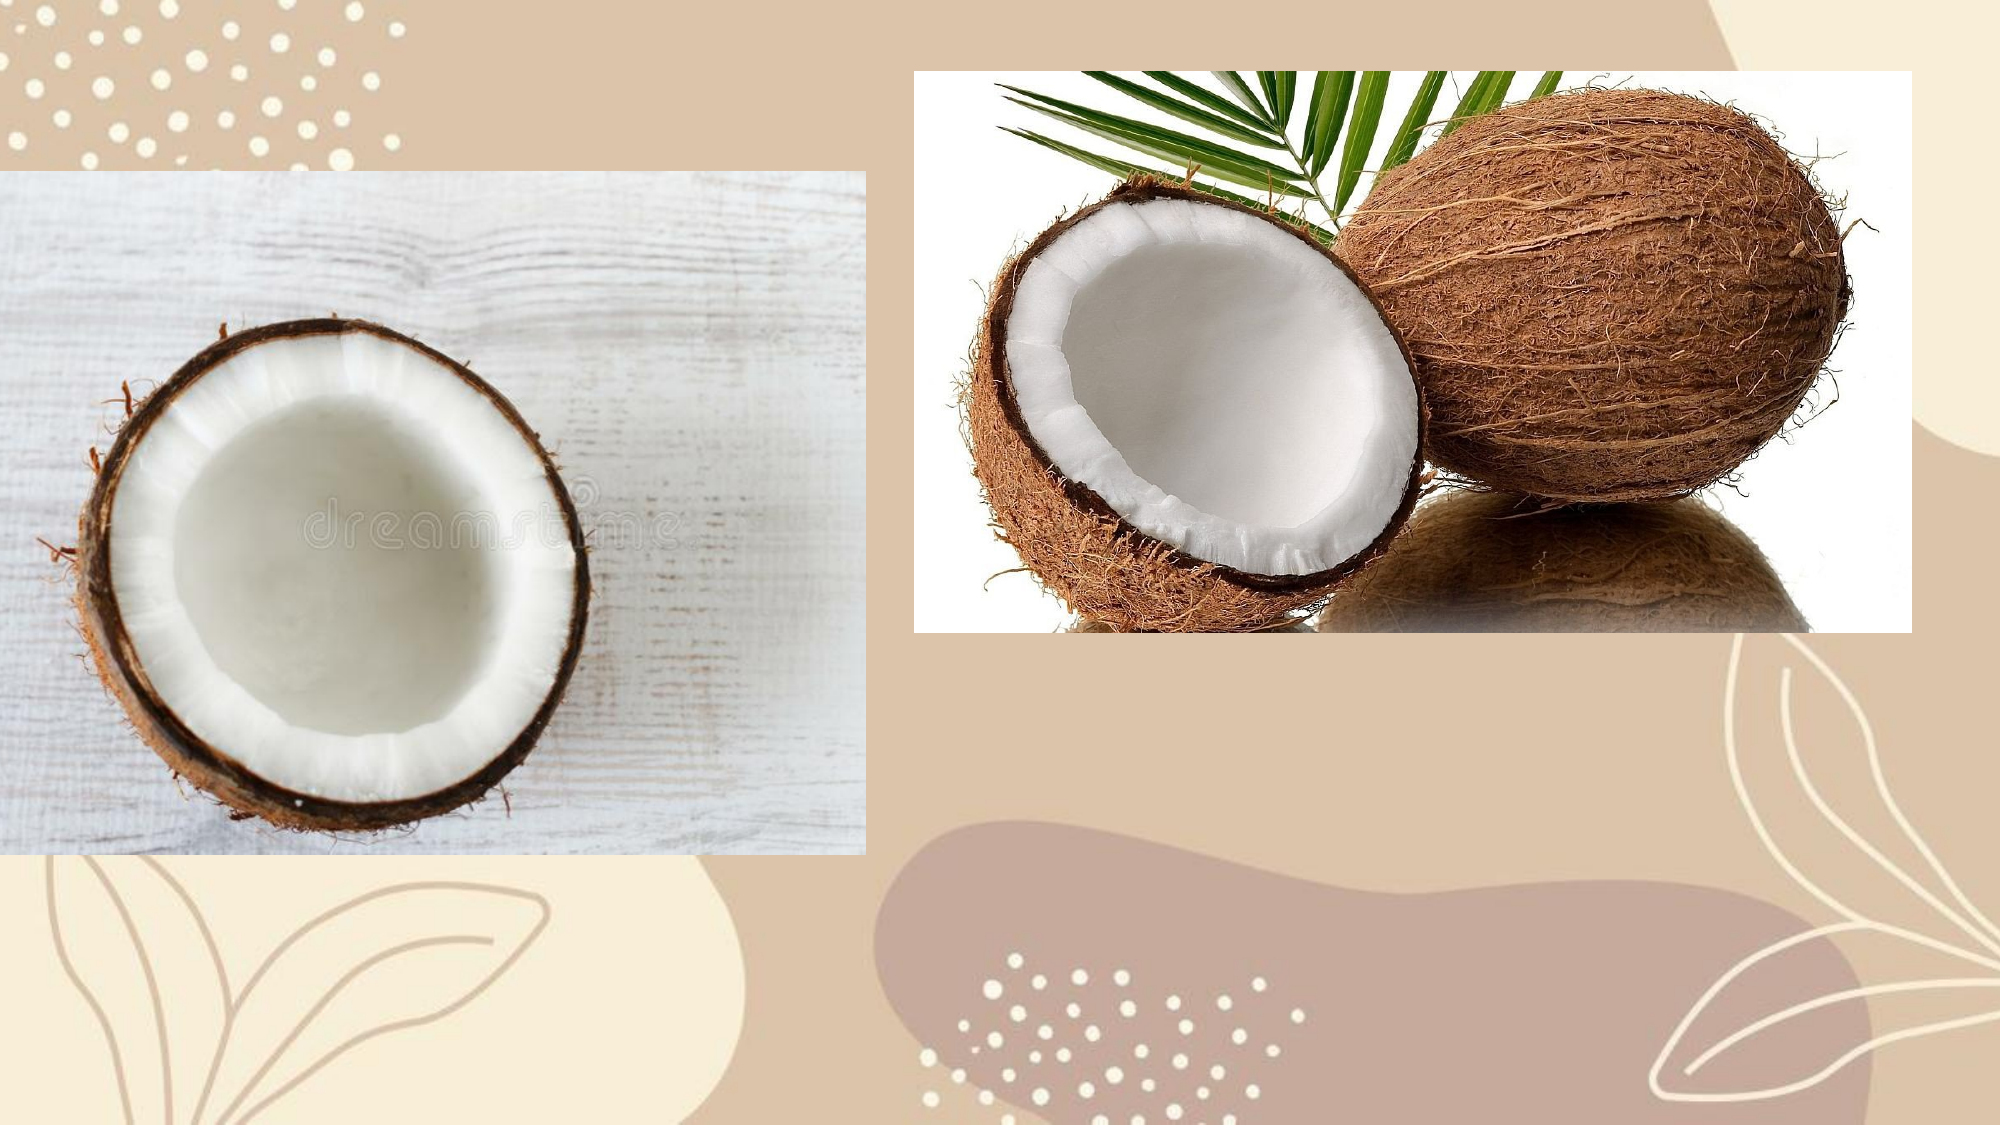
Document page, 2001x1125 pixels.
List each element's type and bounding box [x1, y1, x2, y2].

list [0, 0, 2000, 1125]
picture [0, 171, 866, 855]
picture [914, 71, 1912, 633]
